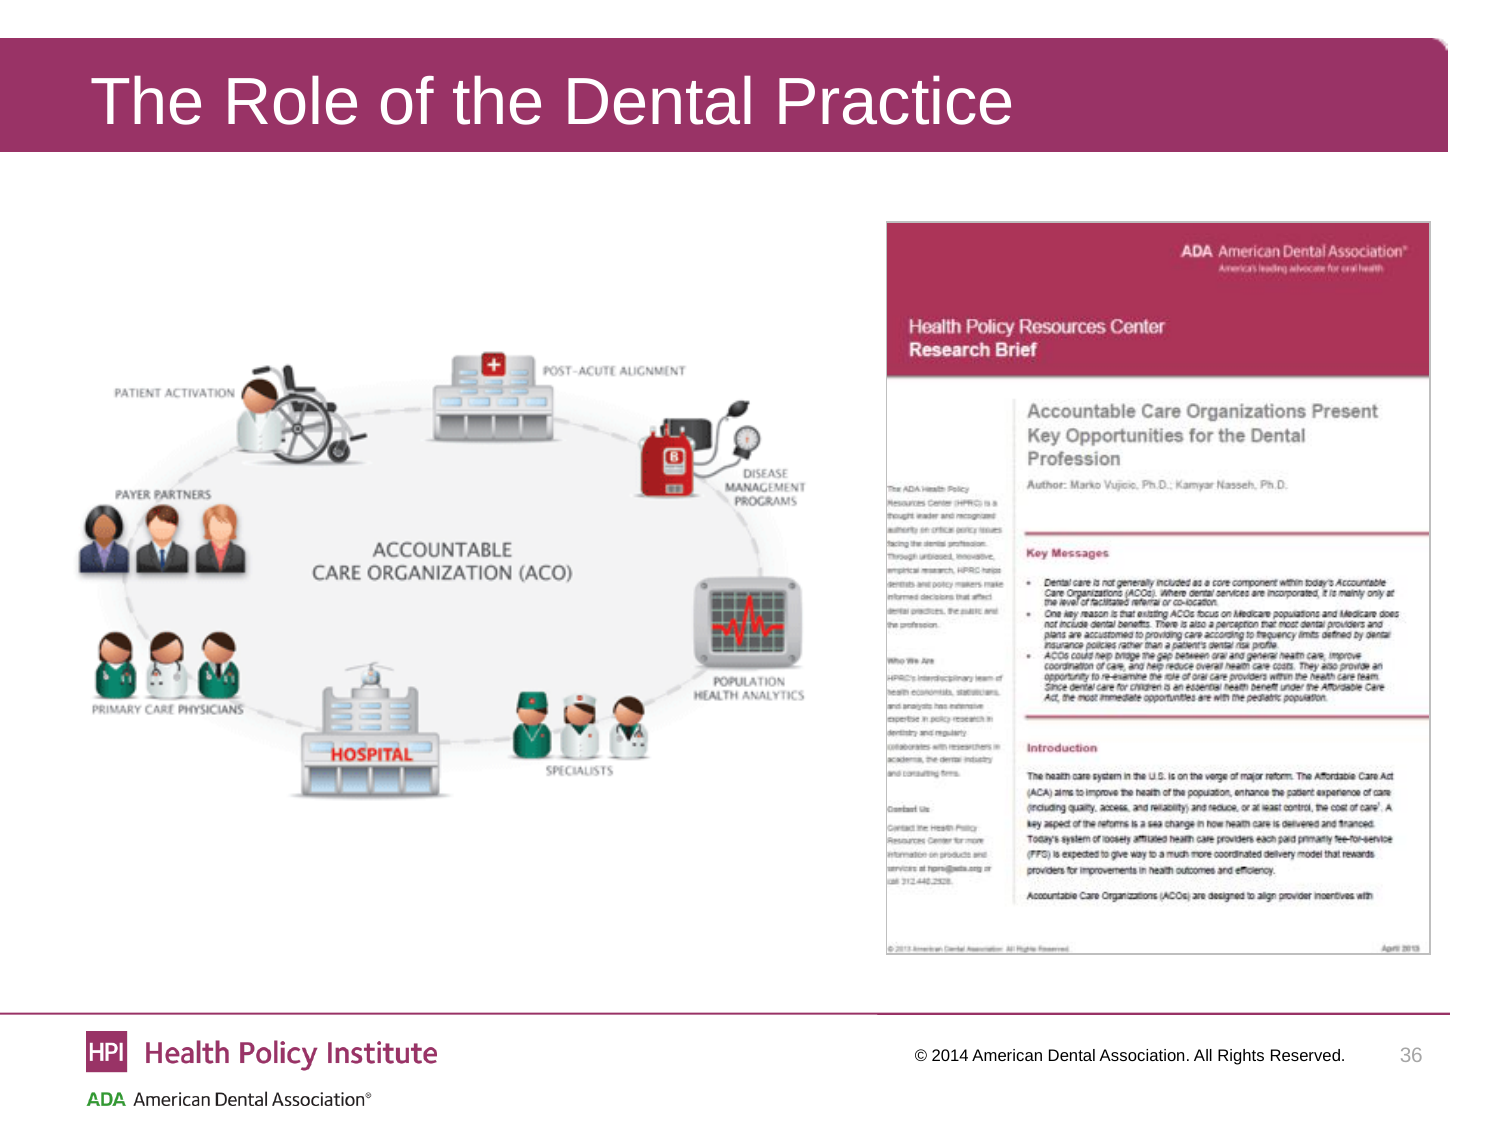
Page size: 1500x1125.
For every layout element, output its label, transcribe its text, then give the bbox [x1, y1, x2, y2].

title The Role of the Dental Practice [75, 45, 1425, 150]
picture [887, 222, 1430, 954]
picture [0, 38, 1448, 152]
picture [86, 1031, 437, 1106]
picture [37, 324, 869, 851]
